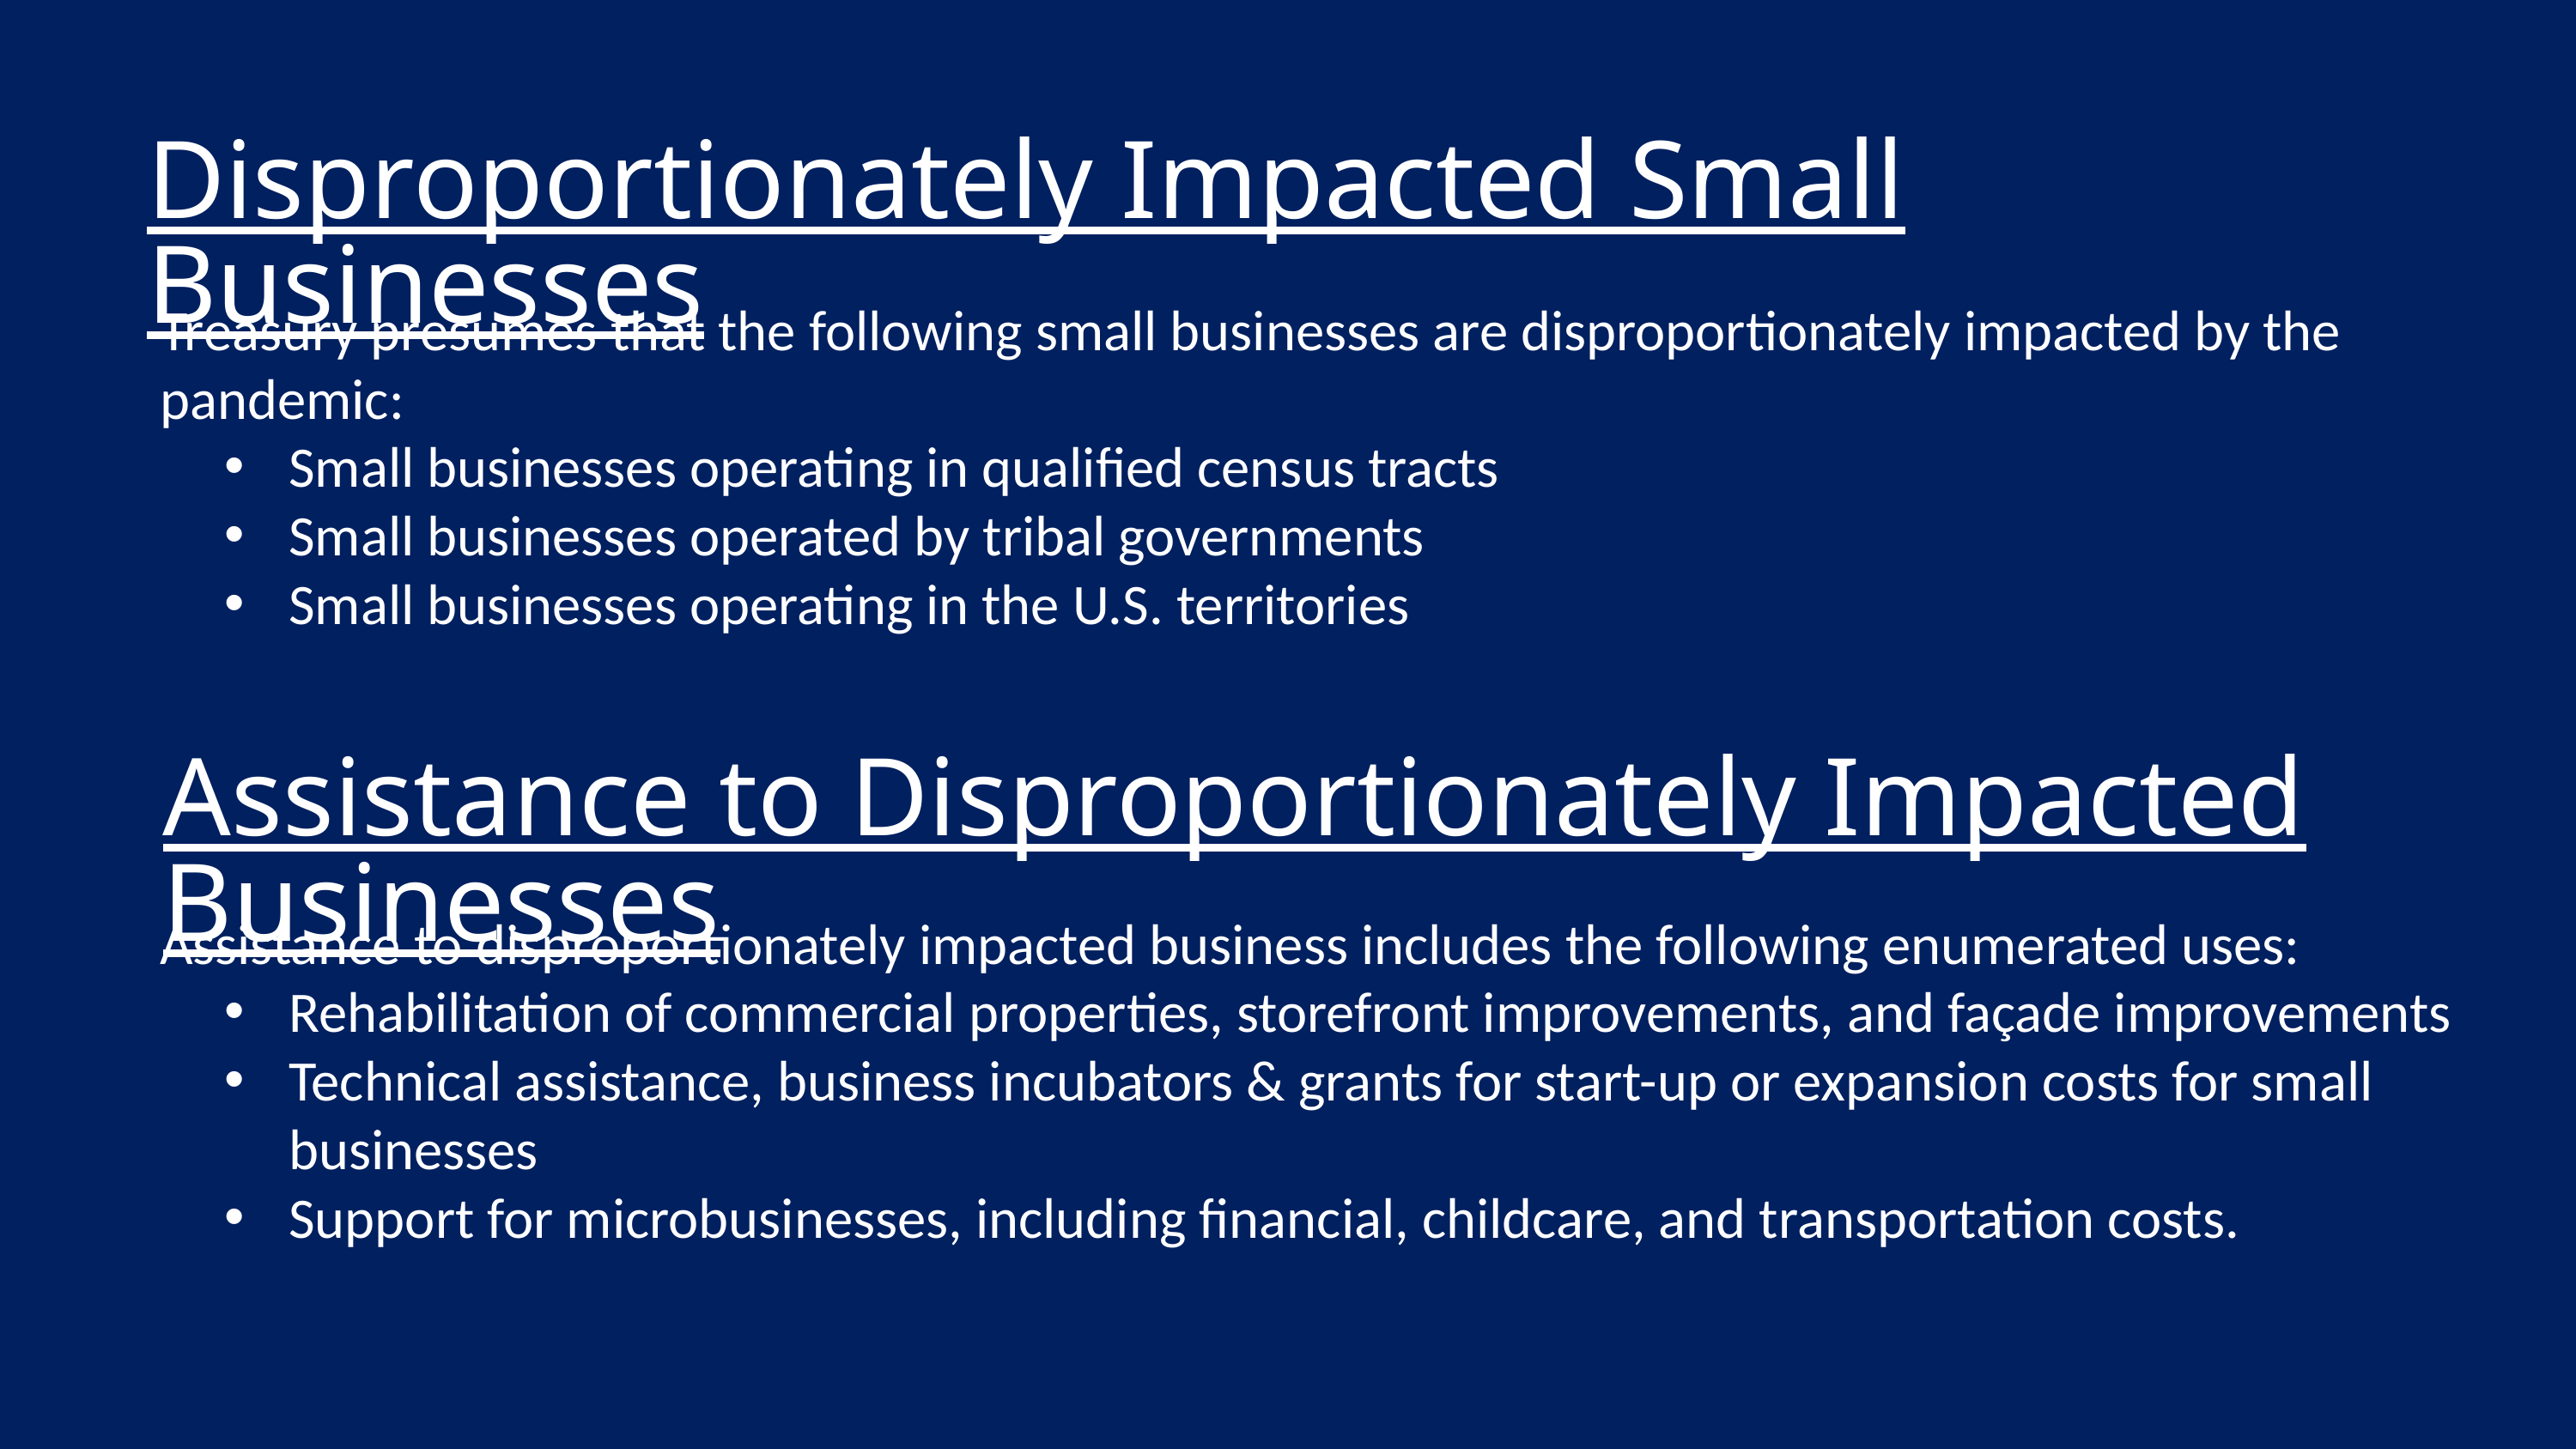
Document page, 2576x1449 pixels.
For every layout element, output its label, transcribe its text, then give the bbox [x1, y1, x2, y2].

text_box Treasury presumes that the following small businesses are disproportionately impacted by the pandemic: Small businesses operating in qualified census tracts Small businesses operated by tribal governments Small businesses operating in the U.S. territories [147, 287, 2576, 643]
text_box Assistance to Disproportionately Impacted Businesses [162, 752, 2576, 900]
text_box Assistance to disproportionately impacted business includes the following enumerated uses: Rehabilitation of commercial properties, storefront improvements, and façade improvements Technical assistance, business incubators & grants for start-up or expansion costs for small businesses Support for microbusinesses, including financial, childcare, and transportation costs. [147, 900, 2576, 1257]
text_box Disproportionately Impacted Small Businesses [147, 134, 2337, 287]
